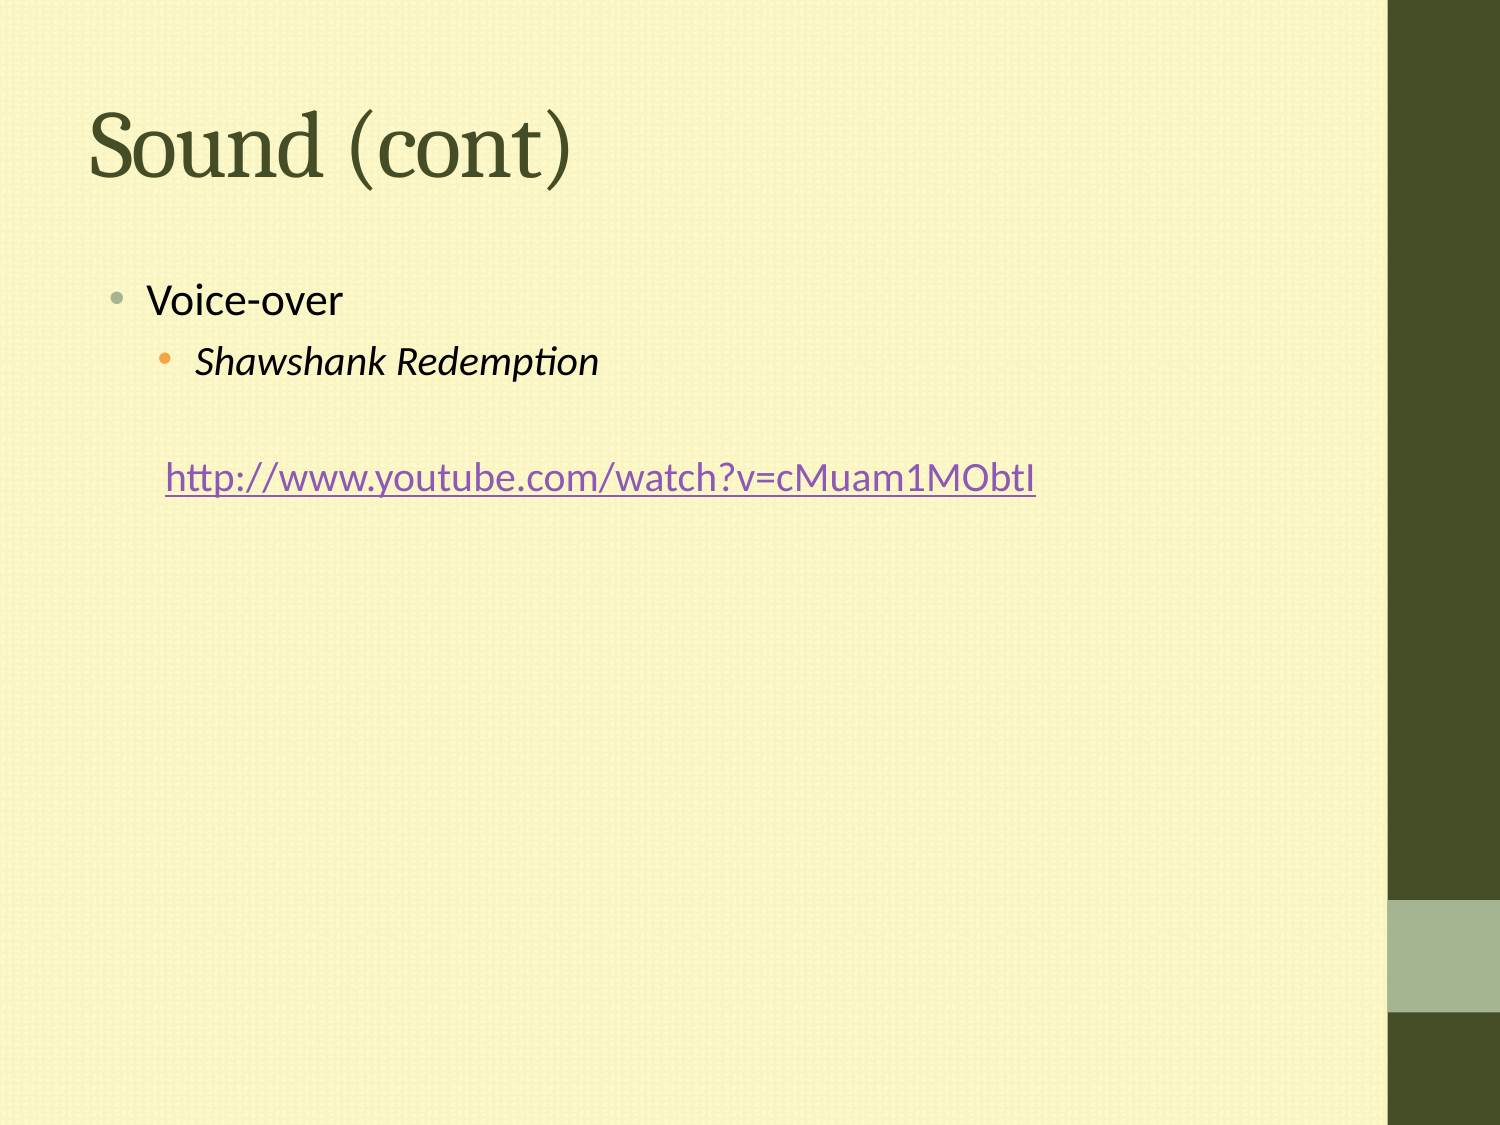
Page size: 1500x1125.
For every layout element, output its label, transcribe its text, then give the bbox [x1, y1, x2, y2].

list Voice-over Shawshank Redemption http://www.youtube.com/watch?v=cMuam1MObtI [75, 262, 1325, 1050]
title Sound (cont) [75, 45, 1325, 233]
